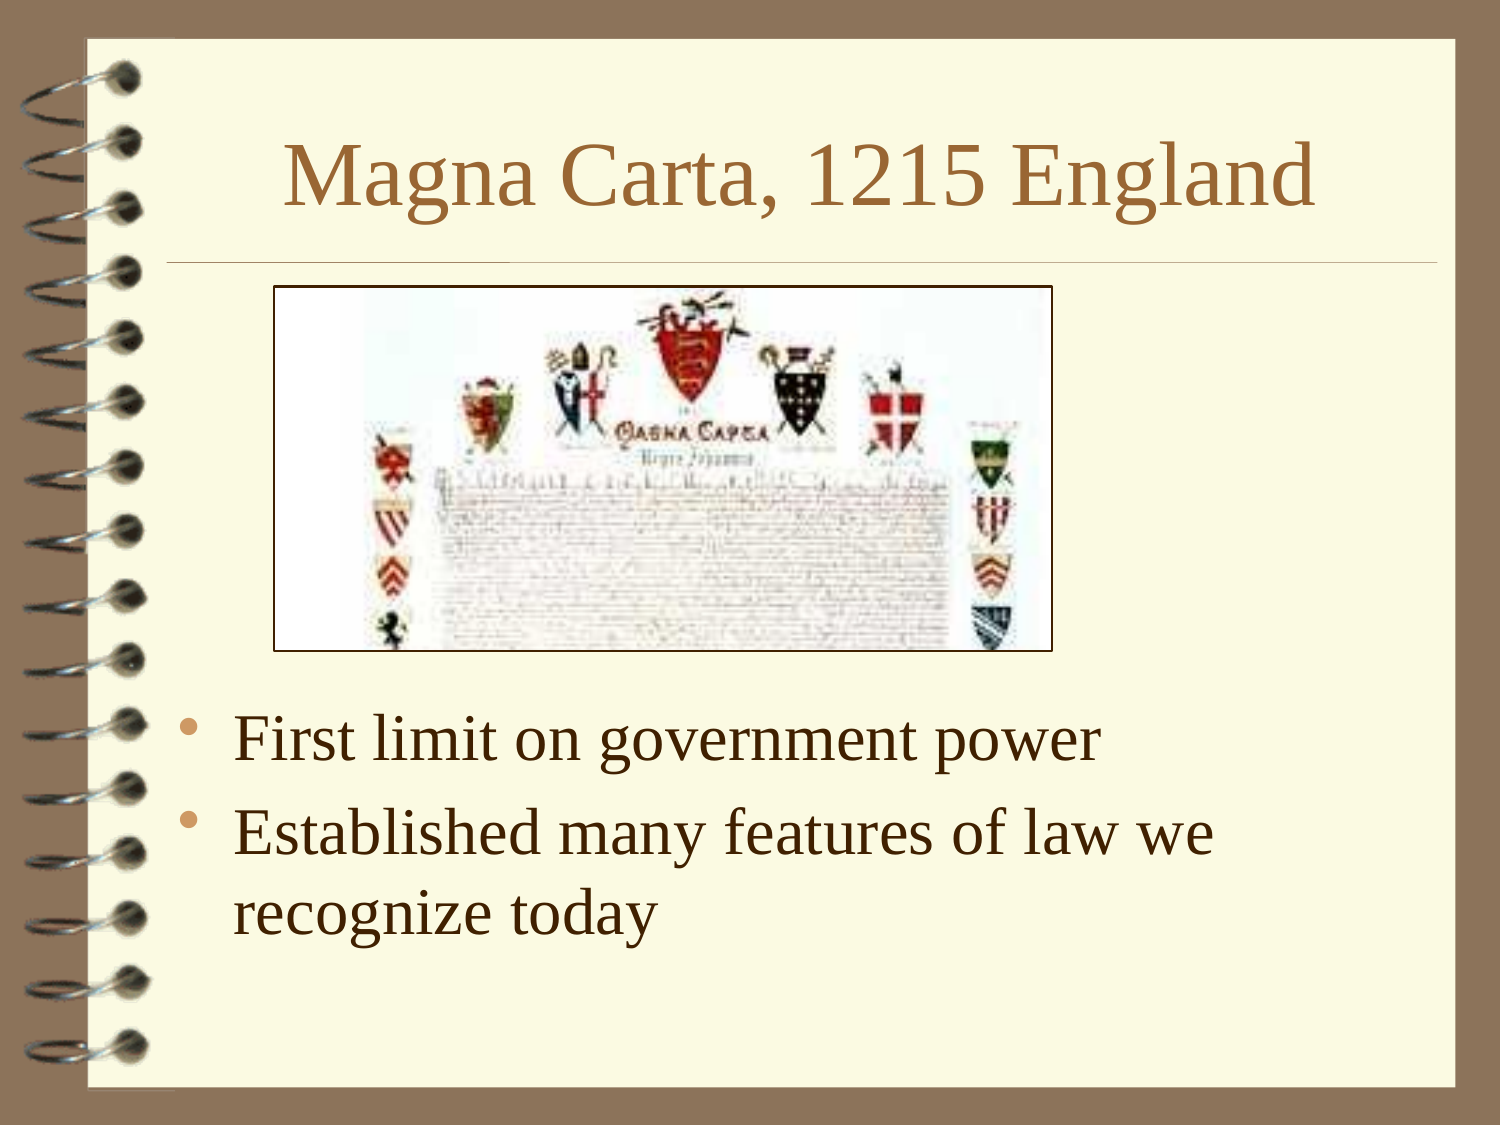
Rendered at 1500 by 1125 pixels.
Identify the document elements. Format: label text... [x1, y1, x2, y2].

title Magna Carta, 1215 England [162, 74, 1438, 263]
picture [0, 0, 175, 1125]
list First limit on government power Established many features of law we recognize today [162, 499, 1438, 1038]
picture [274, 287, 1052, 651]
